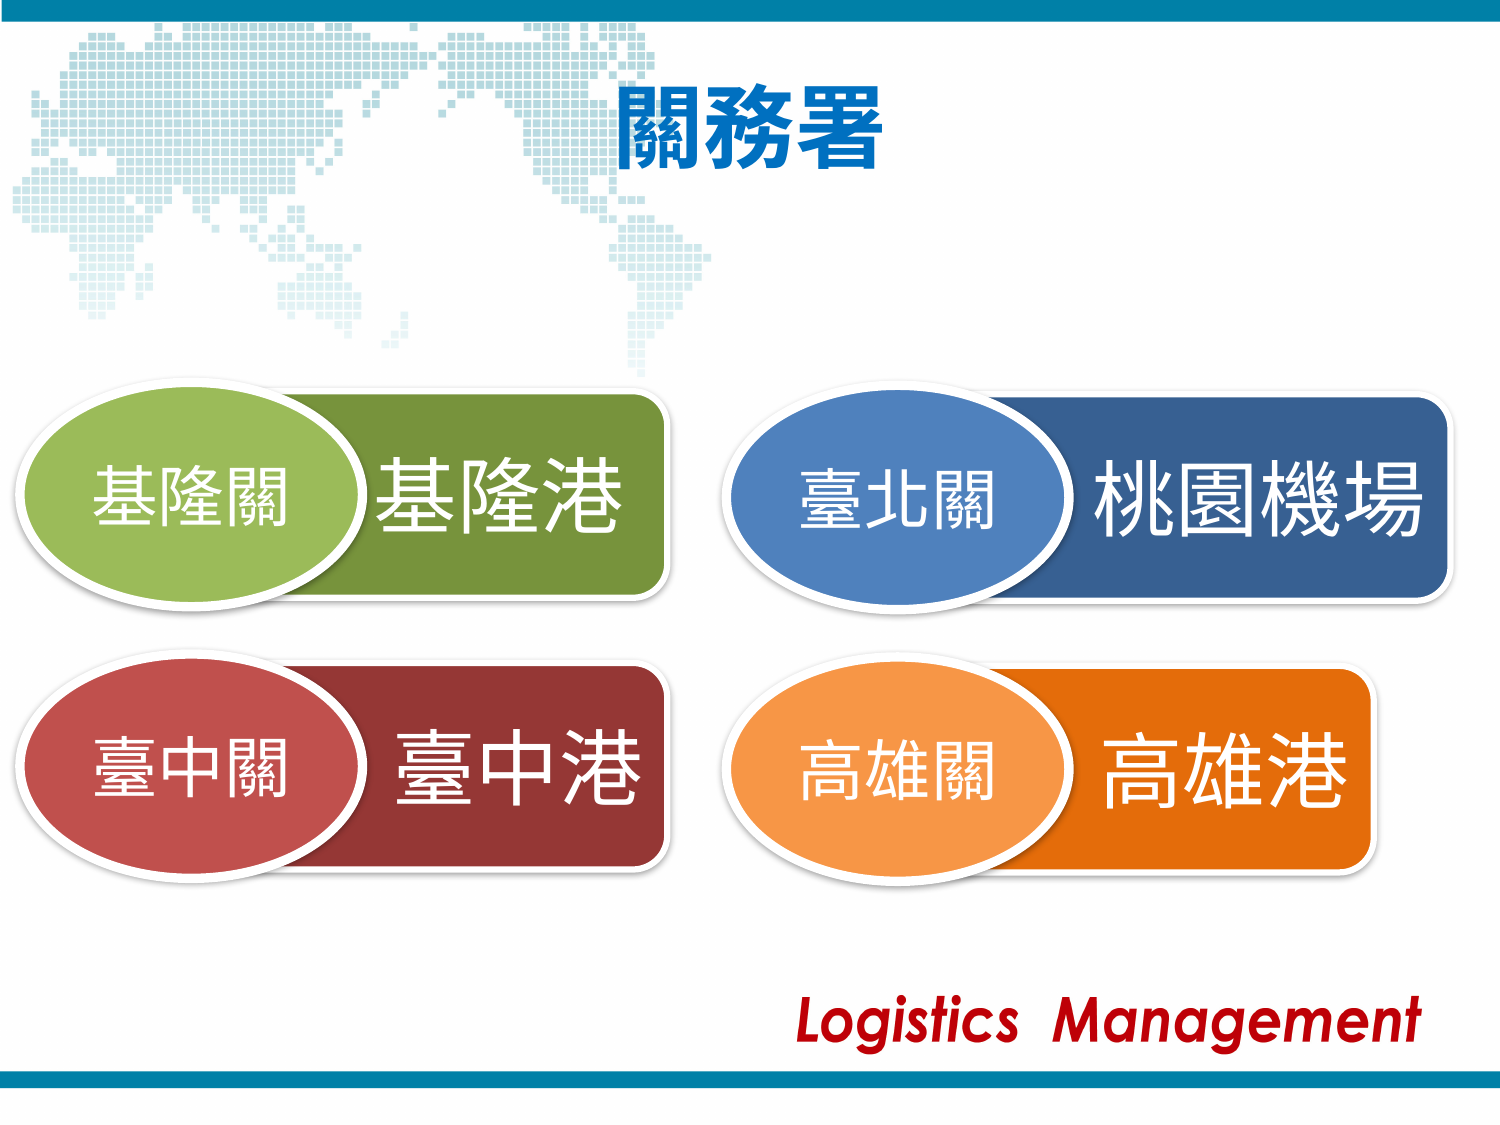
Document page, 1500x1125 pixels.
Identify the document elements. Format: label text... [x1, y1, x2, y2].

text_box 高雄關 [723, 653, 1073, 885]
picture [0, 0, 1500, 1071]
text_box 基隆港 [268, 388, 671, 601]
text_box 基隆關 [16, 379, 366, 610]
text_box 高雄港 [971, 662, 1377, 876]
text_box 臺中關 [16, 650, 366, 882]
text_box 桃園機場 [974, 391, 1454, 604]
title 關務署 [74, 30, 1426, 219]
picture [0, 1089, 1500, 1125]
text_box 臺中港 [265, 659, 671, 873]
text_box 臺北關 [723, 382, 1073, 613]
